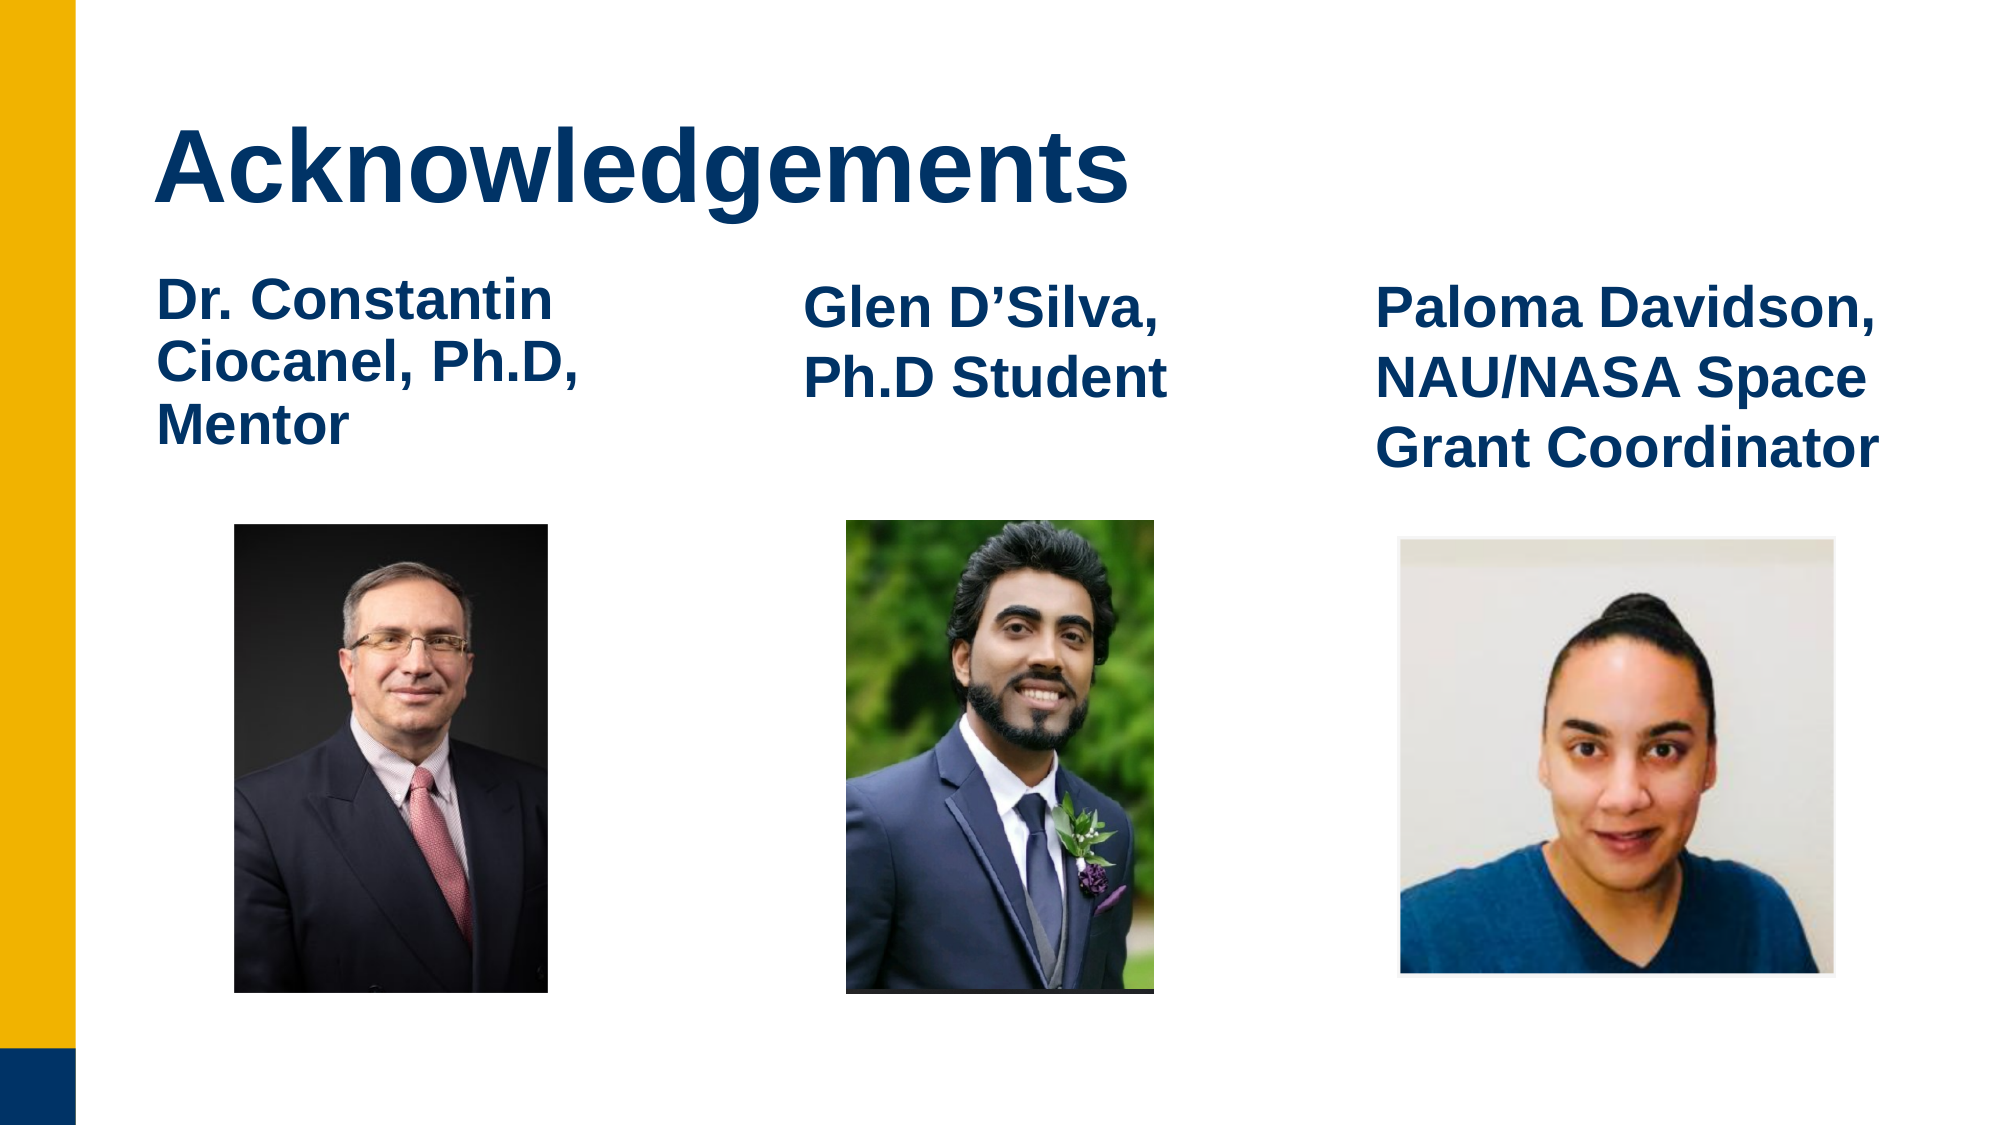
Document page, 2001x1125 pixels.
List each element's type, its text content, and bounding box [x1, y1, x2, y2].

picture [1397, 536, 1836, 978]
picture [230, 520, 551, 994]
picture [846, 520, 1154, 994]
text_box Paloma Davidson, NAU/NASA Space Grant Coordinator [1360, 262, 1935, 532]
text_box Glen D’Silva, Ph.D Student [788, 262, 1256, 462]
title Acknowledgements [137, 59, 1863, 278]
list Dr. Constantin Ciocanel, Ph.D, Mentor [141, 261, 640, 505]
